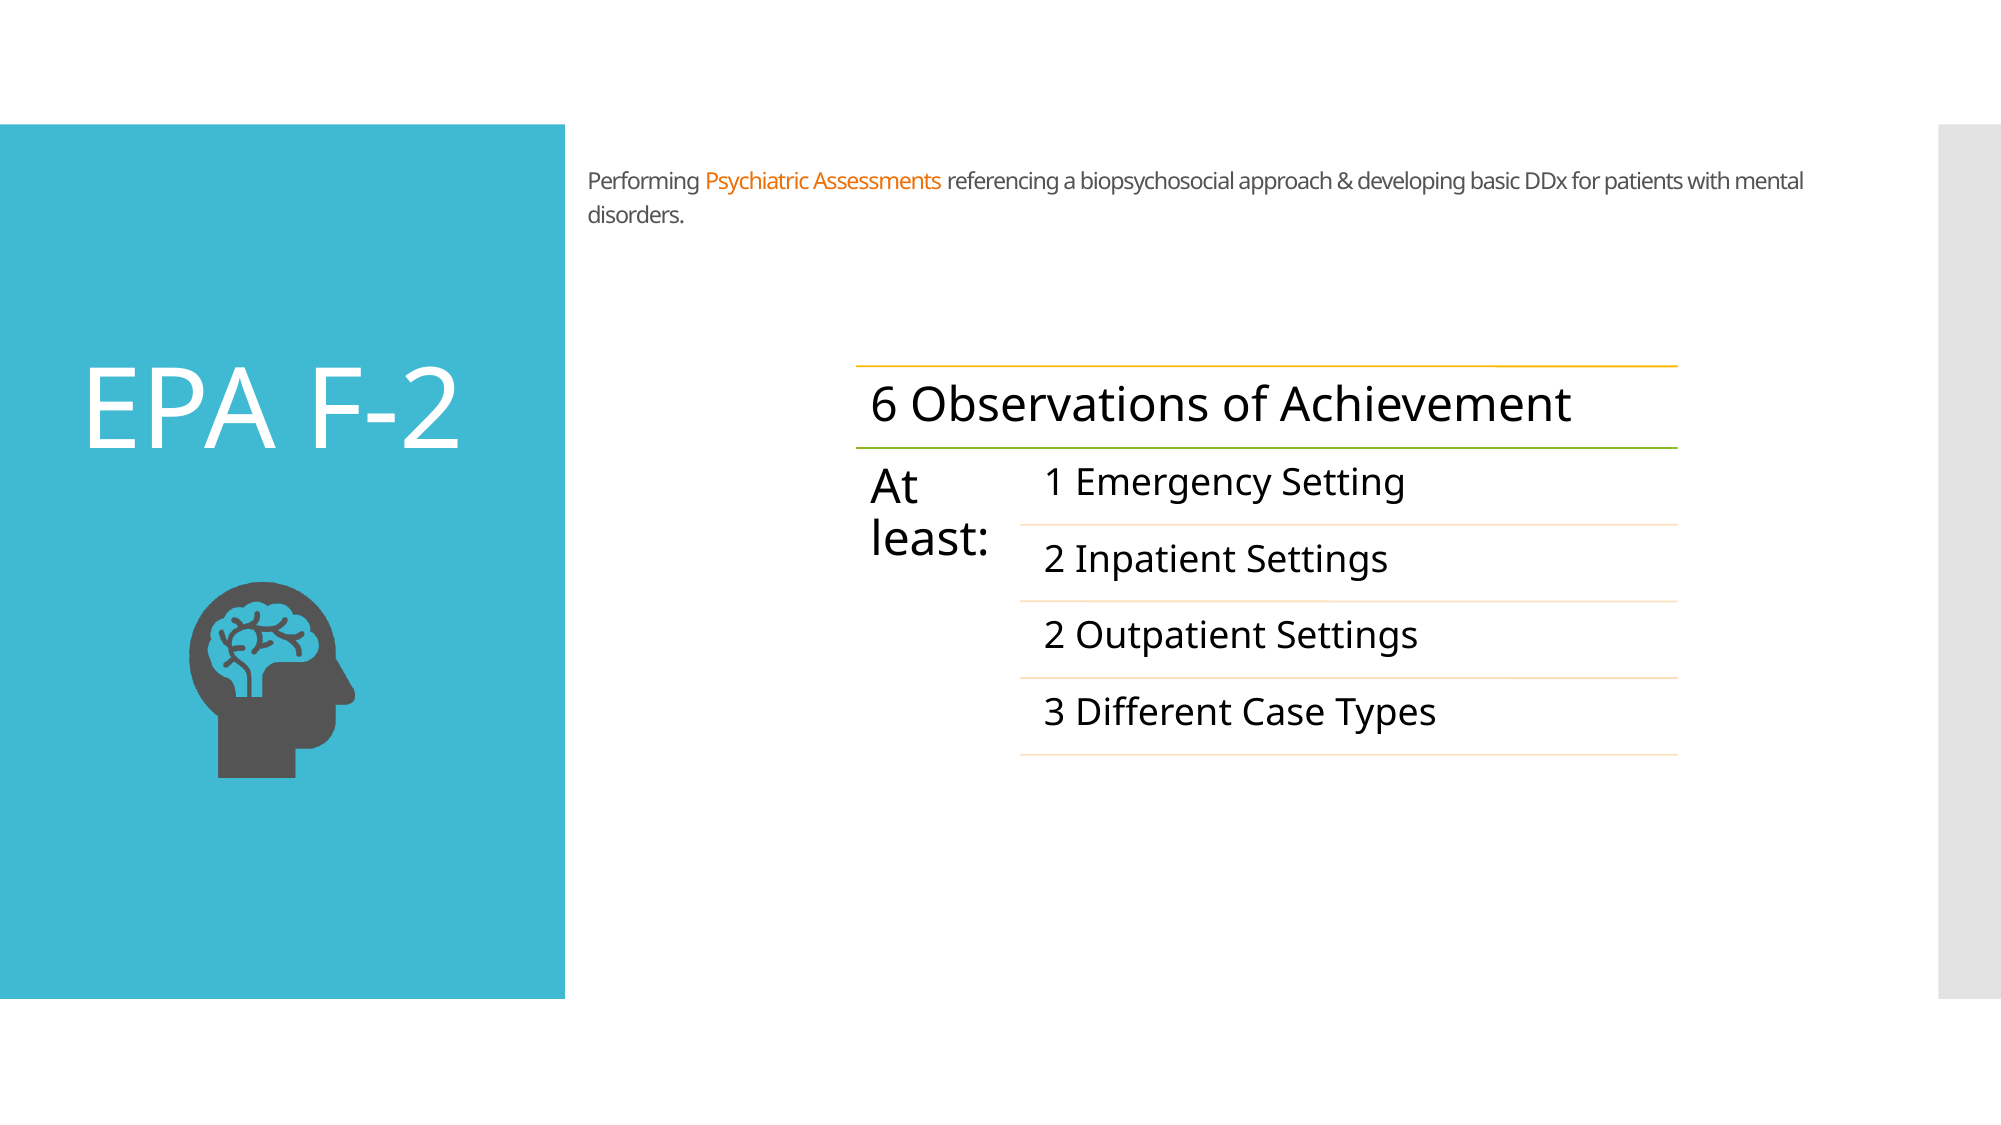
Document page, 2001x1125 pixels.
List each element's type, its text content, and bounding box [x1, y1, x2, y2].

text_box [855, 365, 1678, 760]
text_box EPA F-2 [64, 328, 480, 479]
text_box Performing Psychiatric Assessments referencing a biopsychosocial approach & developing basic DDx for patients with mental disorders. [572, 118, 1906, 293]
picture [154, 562, 390, 797]
